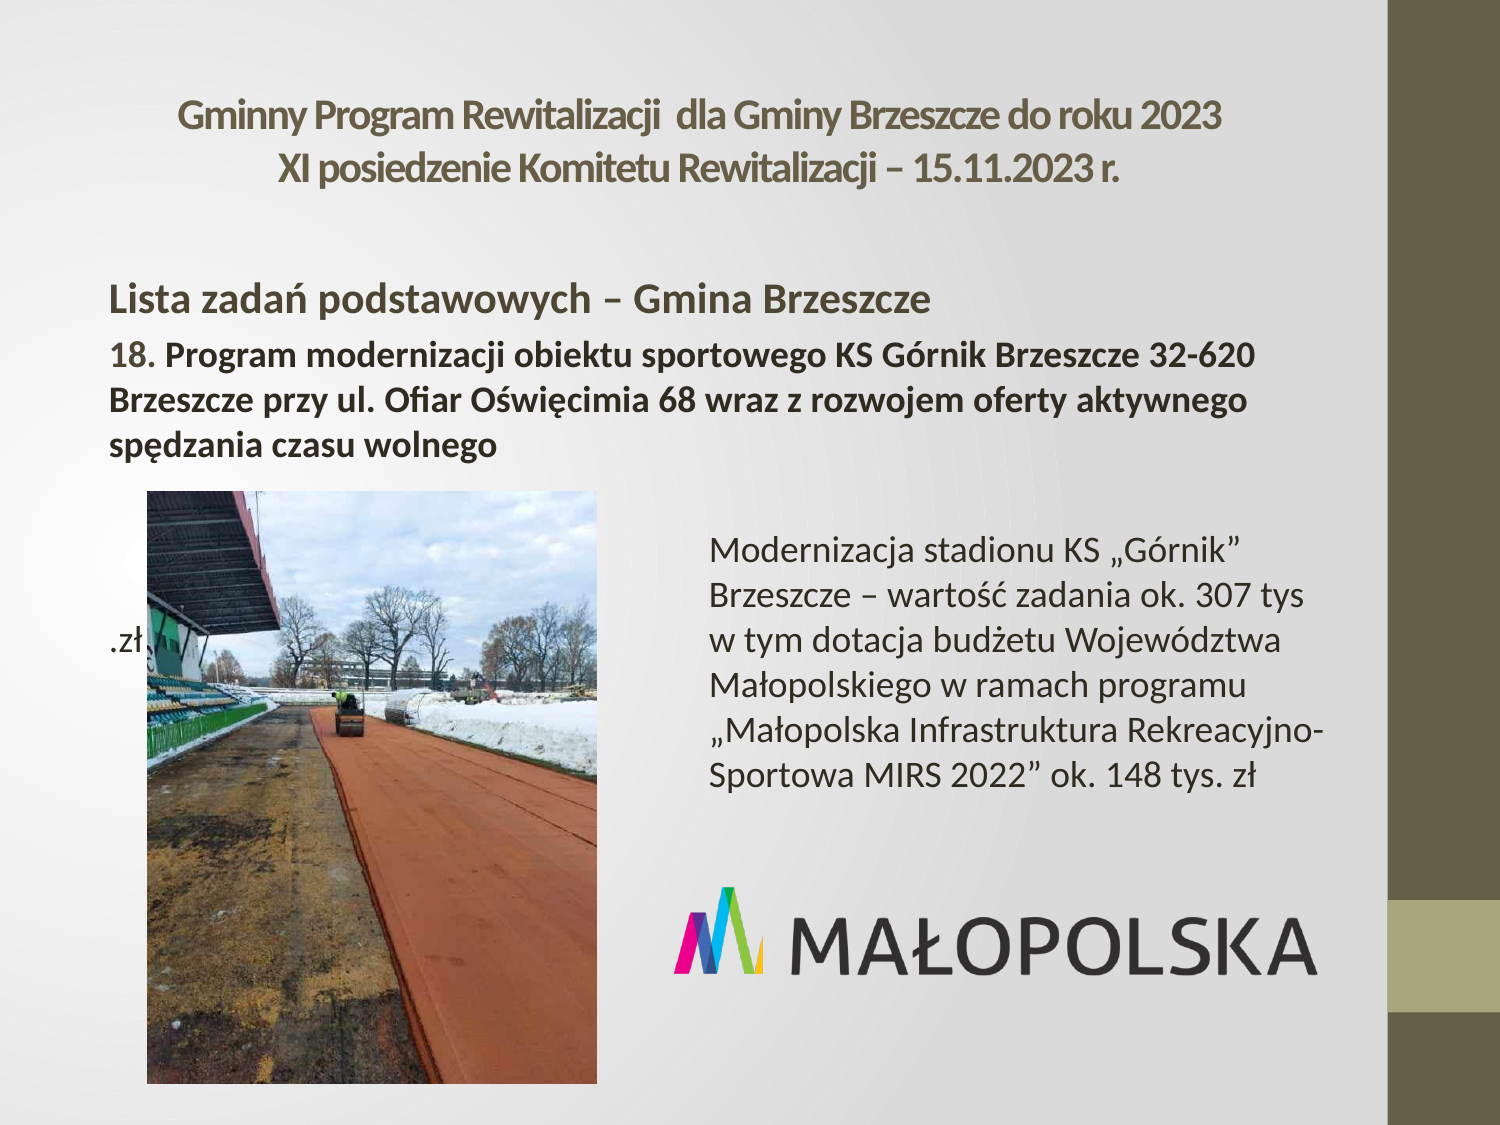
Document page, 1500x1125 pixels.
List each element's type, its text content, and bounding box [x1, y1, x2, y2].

picture [147, 491, 597, 1084]
list Lista zadań podstawowych – Gmina Brzeszcze 18. Program modernizacji obiektu sportowego KS Górnik Brzeszcze 32-620 Brzeszcze przy ul. Ofiar Oświęcimia 68 wraz z rozwojem oferty aktywnego spędzania czasu wolnego Modernizacja stadionu KS „Górnik” Brzeszcze – wartość zadania ok. 307 tys .zł w tym dotacja budżetu Województwa Małopolskiego w ramach programu „Małopolska Infrastruktura Rekreacyjno- Sportowa MIRS 2022” ok. 148 tys. zł [75, 262, 1341, 1050]
title Gminny Program Rewitalizacji dla Gminy Brzeszcze do roku 2023 XI posiedzenie Komitetu Rewitalizacji – 15.11.2023 r. [75, 45, 1325, 233]
picture [619, 845, 1371, 1018]
